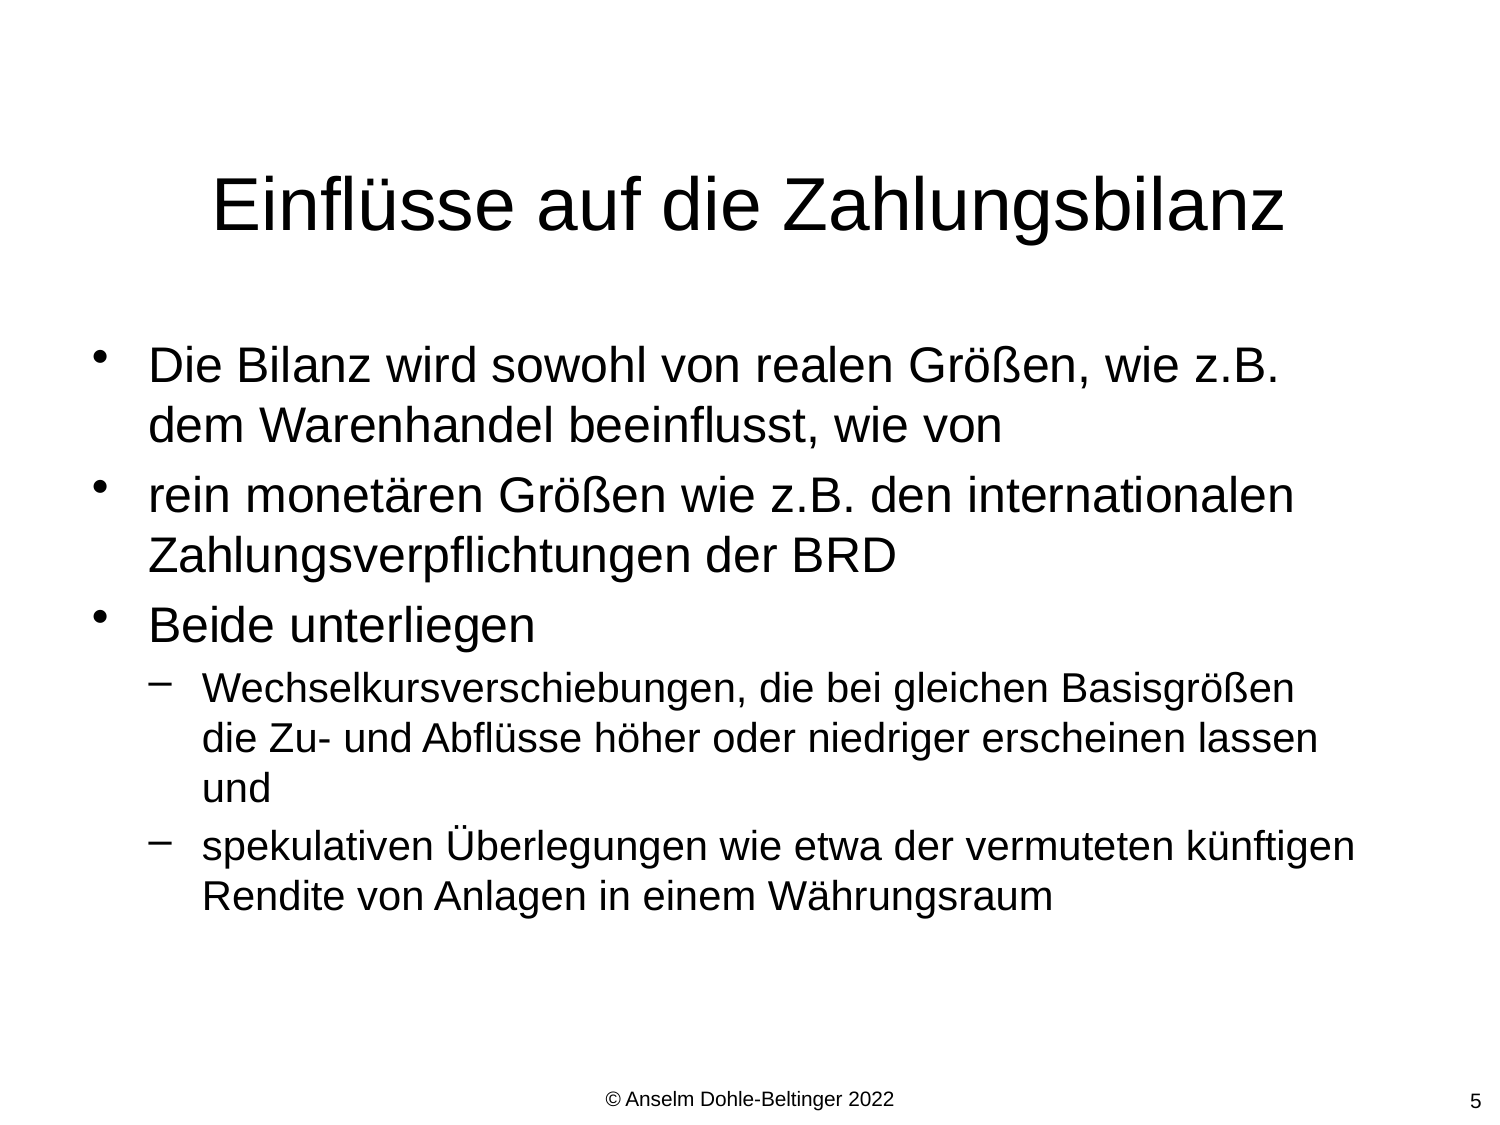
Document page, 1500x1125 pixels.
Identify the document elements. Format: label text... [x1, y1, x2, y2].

footer © Anselm Dohle-Beltinger 2022 [430, 1070, 1070, 1125]
list Die Bilanz wird sowohl von realen Größen, wie z.B. dem Warenhandel beeinflusst, wie von rein monetären Größen wie z.B. den internationalen Zahlungsverpflichtungen der BRD Beide unterliegen Wechselkursverschiebungen, die bei gleichen Basisgrößen die Zu- und Abflüsse höher oder niedriger erscheinen lassen und spekulativen Überlegungen wie etwa der vermuteten künftigen Rendite von Anlagen in einem Währungsraum [76, 324, 1376, 1012]
title Einflüsse auf die Zahlungsbilanz [76, 113, 1424, 288]
slide_number 5 [1183, 1074, 1497, 1125]
